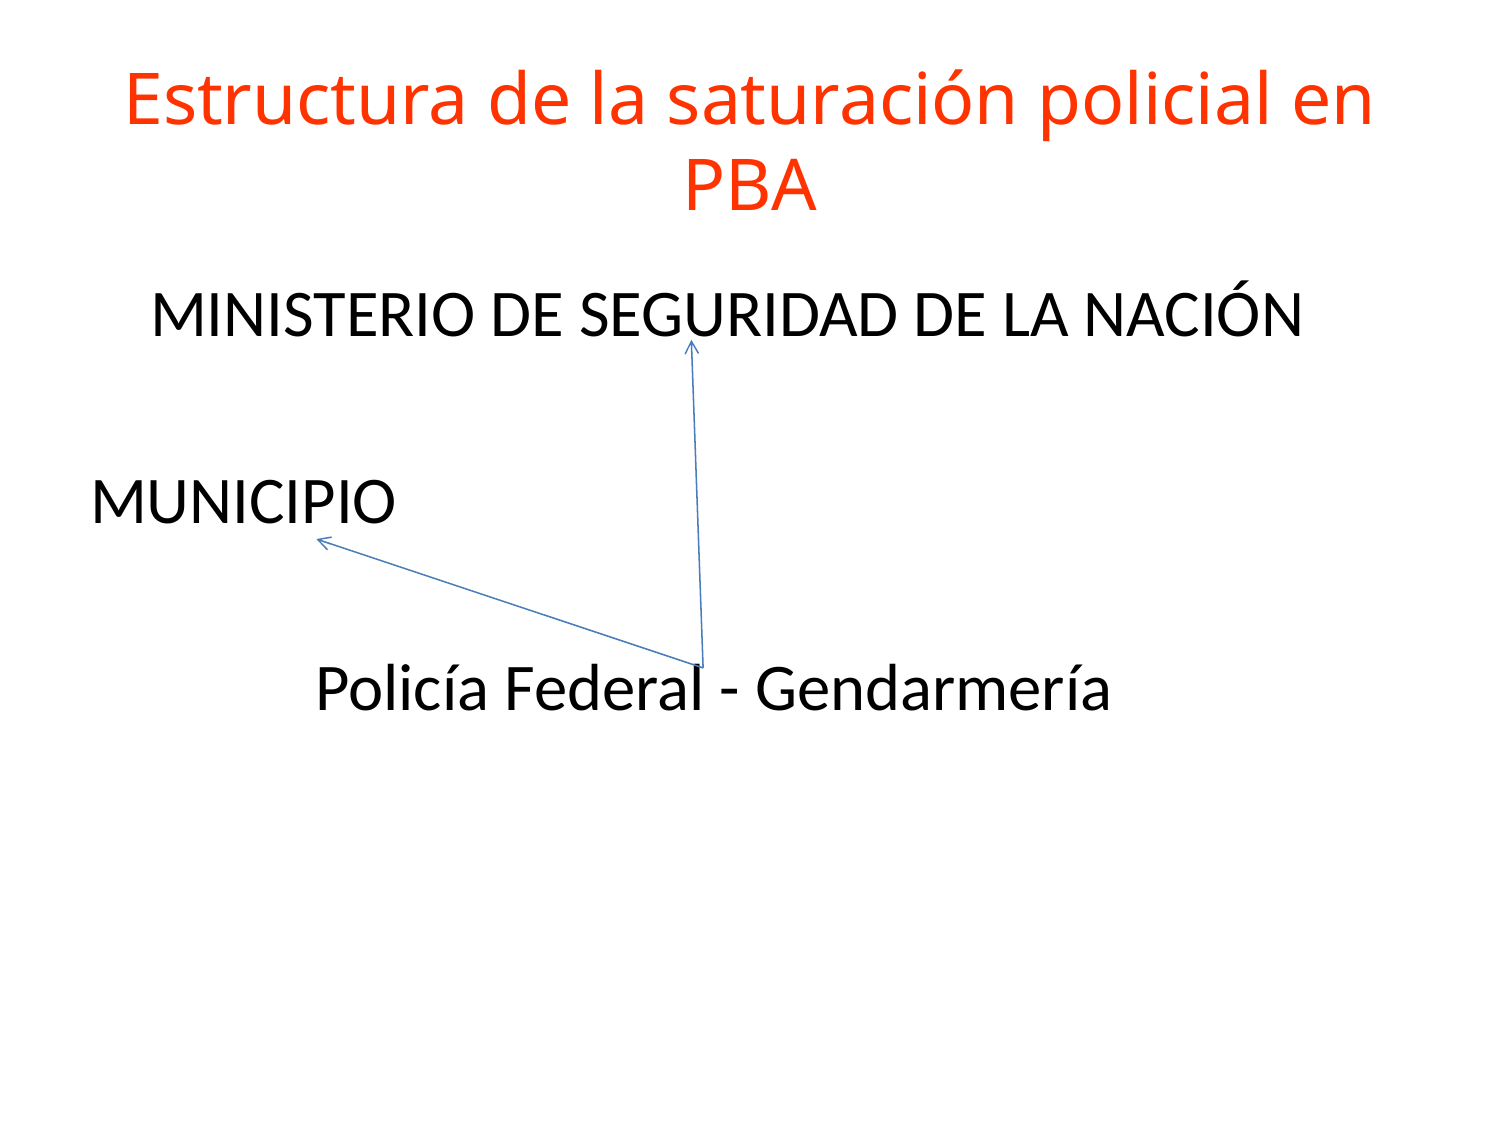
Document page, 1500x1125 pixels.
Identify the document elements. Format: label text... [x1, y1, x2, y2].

list MINISTERIO DE SEGURIDAD DE LA NACIÓN MUNICIPIO Policía Federal - Gendarmería [75, 262, 1425, 1005]
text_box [316, 538, 704, 669]
title Estructura de la saturación policial en PBA [75, 45, 1425, 233]
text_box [532, 497, 862, 510]
